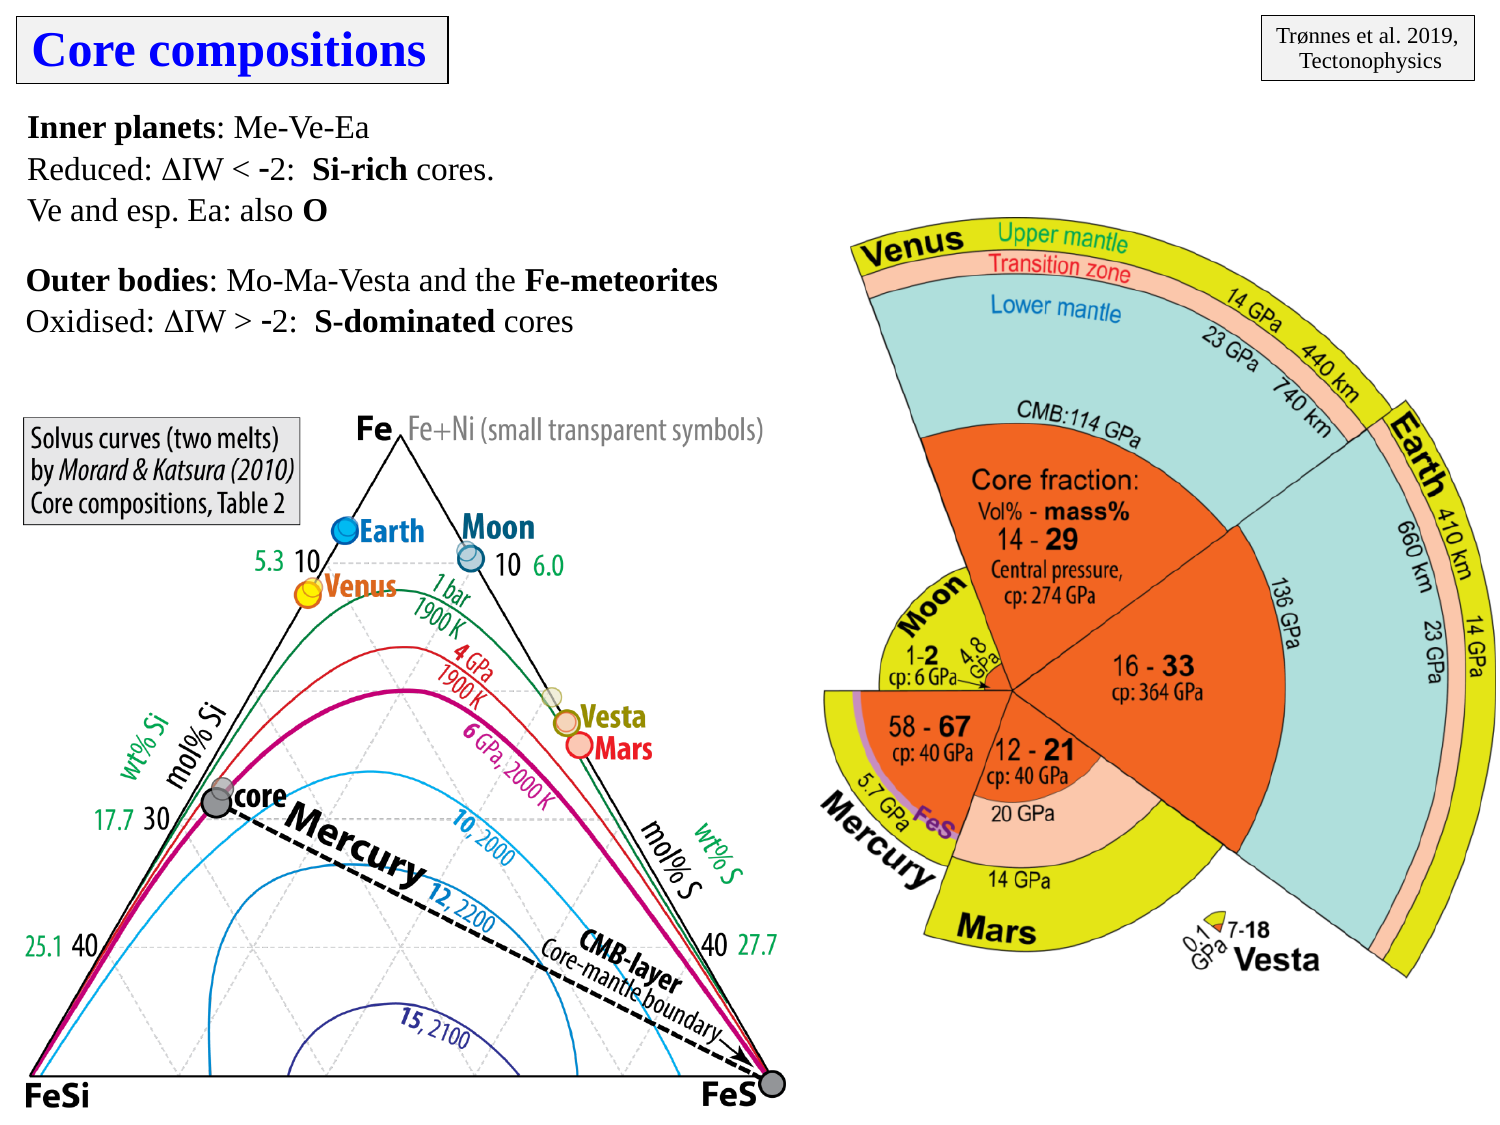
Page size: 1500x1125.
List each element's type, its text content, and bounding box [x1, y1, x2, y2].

text_box Trønnes et al. 2019, Tectonophysics [1261, 15, 1475, 81]
picture [23, 407, 786, 1117]
text_box Outer bodies: Mo-Ma-Vesta and the Fe-meteorites Oxidised: DIW > -2: S-dominated cores [10, 248, 734, 347]
text_box Inner planets: Me-Ve-Ea Reduced: DIW < -2: Si-rich cores. Ve and esp. Ea: also O [12, 95, 519, 236]
picture [820, 217, 1496, 984]
text_box Core compositions [16, 16, 448, 84]
